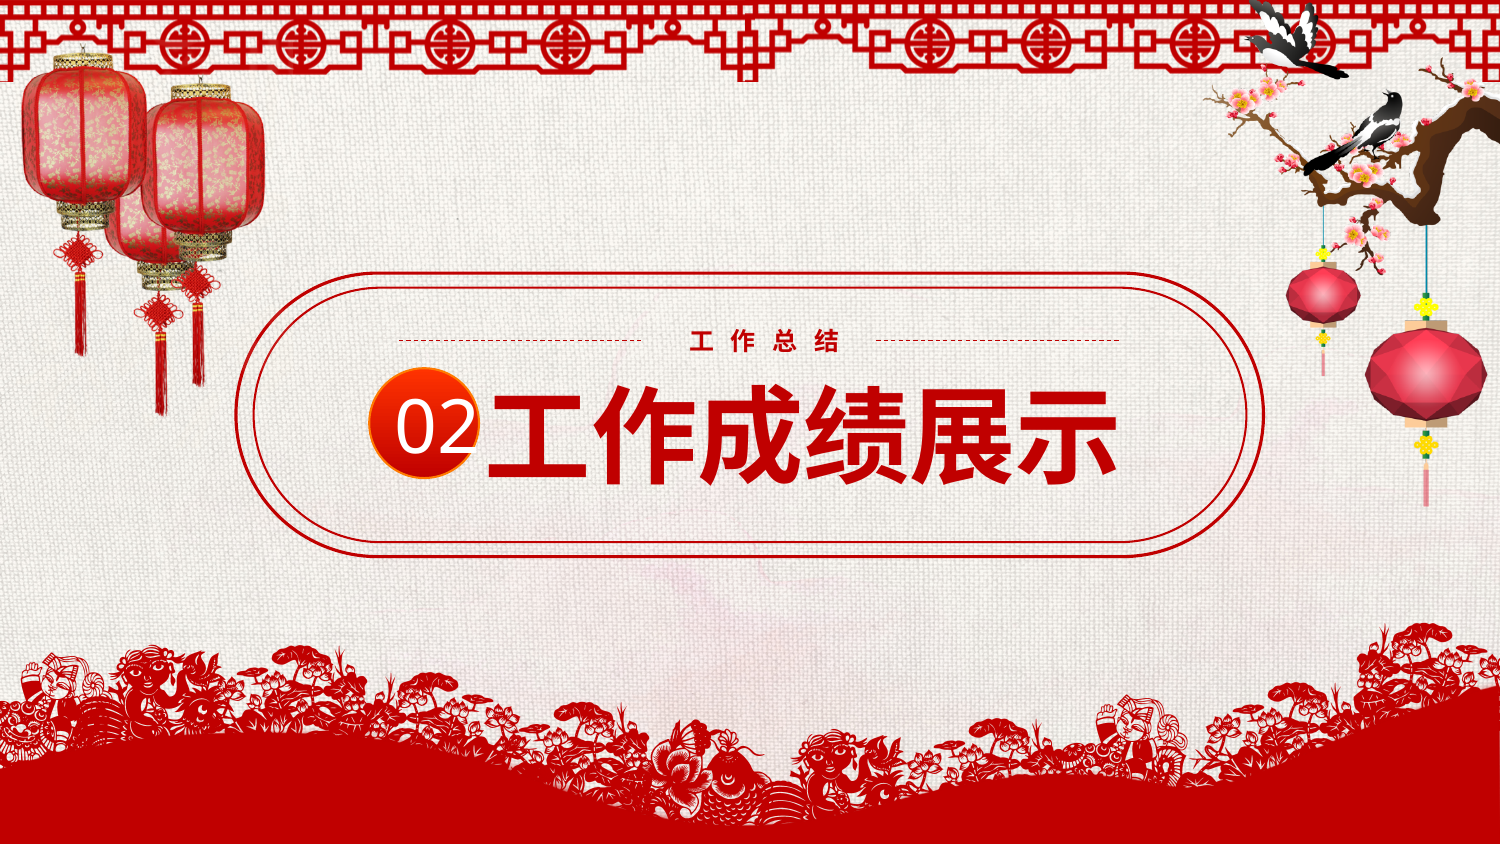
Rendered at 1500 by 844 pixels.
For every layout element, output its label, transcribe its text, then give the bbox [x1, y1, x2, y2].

picture [0, 0, 1500, 844]
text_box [343, 359, 504, 487]
text_box 工作总结 [647, 317, 882, 363]
text_box 工作成绩展示 [466, 331, 1141, 472]
text_box [294, 272, 1189, 319]
text_box [238, 448, 1189, 558]
text_box [256, 286, 1189, 544]
